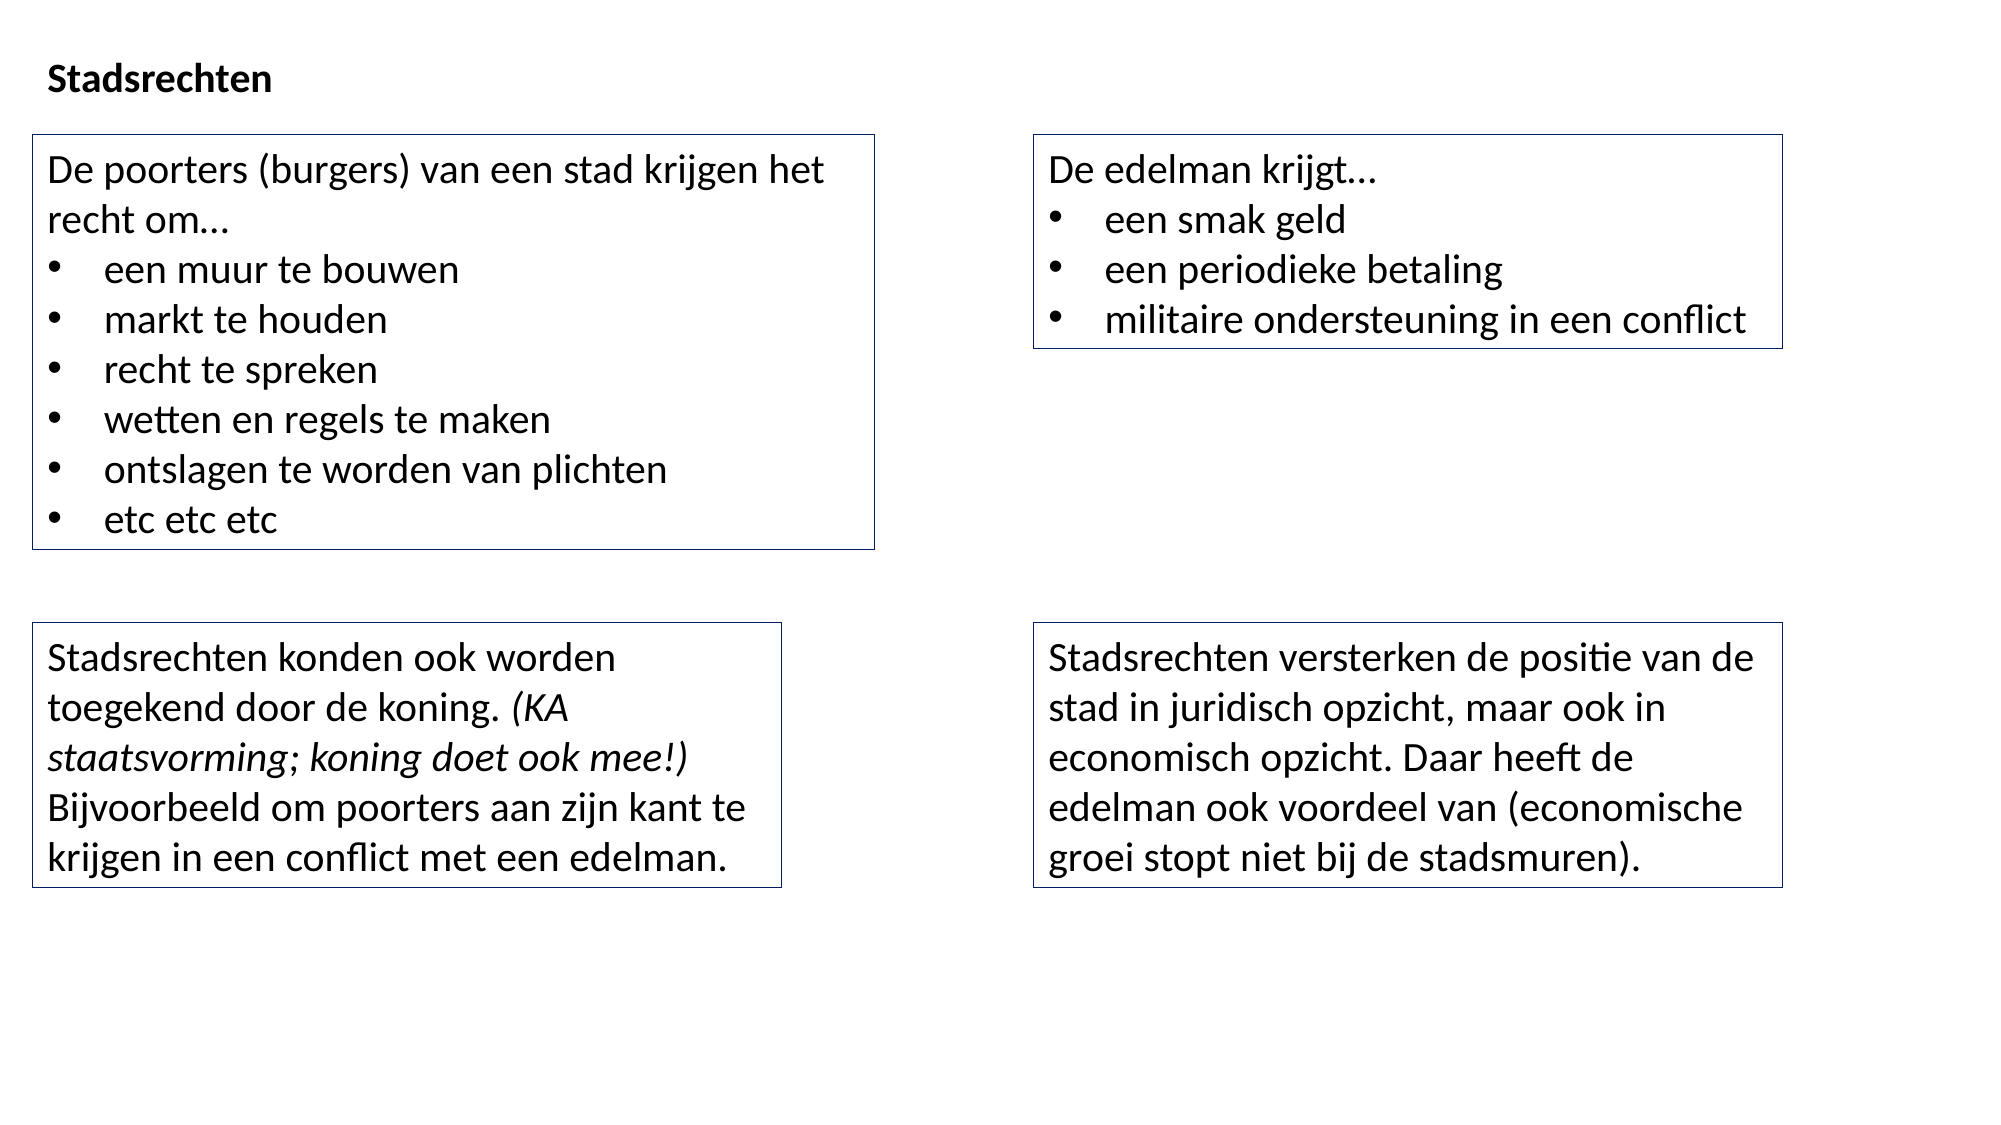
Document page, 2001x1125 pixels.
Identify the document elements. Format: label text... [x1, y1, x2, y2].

text_box De poorters (burgers) van een stad krijgen het recht om… een muur te bouwen markt te houden recht te spreken wetten en regels te maken ontslagen te worden van plichten etc etc etc [32, 134, 875, 550]
text_box De edelman krijgt… een smak geld een periodieke betaling militaire ondersteuning in een conflict [1033, 134, 1783, 349]
text_box Stadsrechten konden ook worden toegekend door de koning. (KA staatsvorming; koning doet ook mee!) Bijvoorbeeld om poorters aan zijn kant te krijgen in een conflict met een edelman. [32, 622, 782, 888]
text_box Stadsrechten [32, 43, 800, 109]
text_box Stadsrechten versterken de positie van de stad in juridisch opzicht, maar ook in economisch opzicht. Daar heeft de edelman ook voordeel van (economische groei stopt niet bij de stadsmuren). [1033, 622, 1783, 888]
